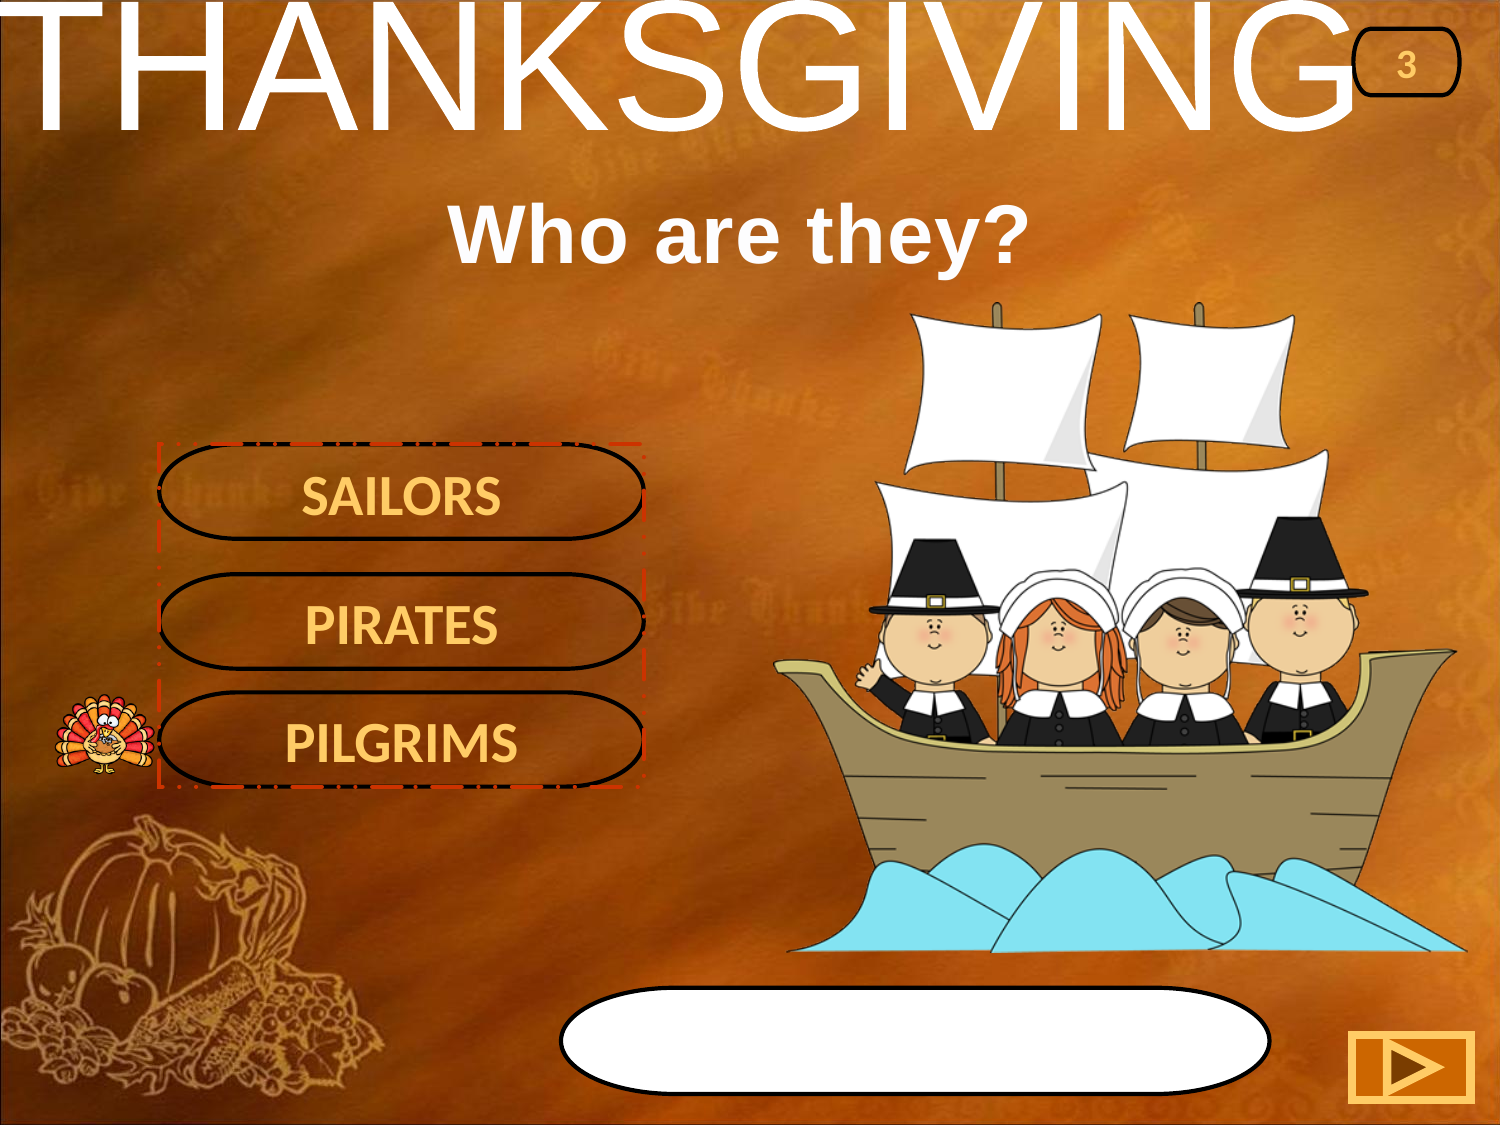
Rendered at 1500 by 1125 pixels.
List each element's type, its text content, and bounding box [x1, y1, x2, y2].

text_box 3 [1353, 28, 1460, 96]
picture [0, 0, 1500, 1125]
picture [0, 2, 102, 129]
text_box [1352, 1034, 1471, 1100]
text_box [560, 987, 1270, 1094]
text_box Who are they? [432, 172, 1048, 288]
text_box [159, 444, 644, 787]
